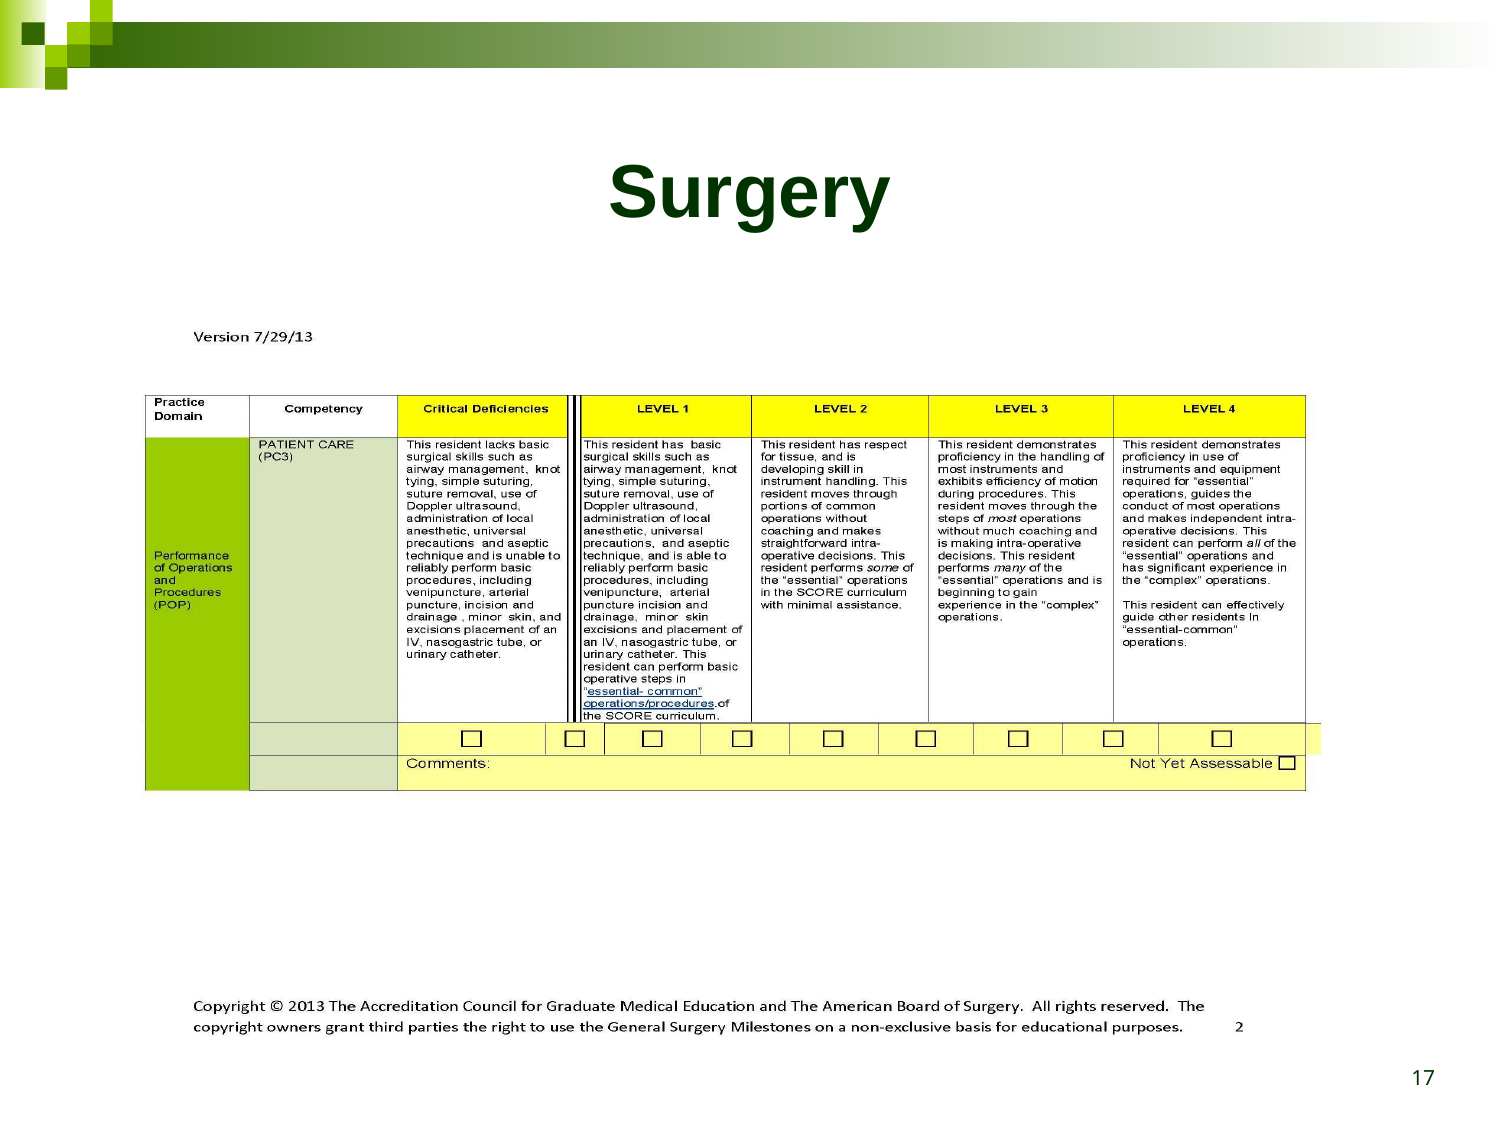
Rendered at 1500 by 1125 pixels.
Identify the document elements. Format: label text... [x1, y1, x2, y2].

title Surgery [75, 75, 1425, 300]
picture [74, 278, 1376, 1101]
text_box 17 [1379, 1024, 1450, 1100]
